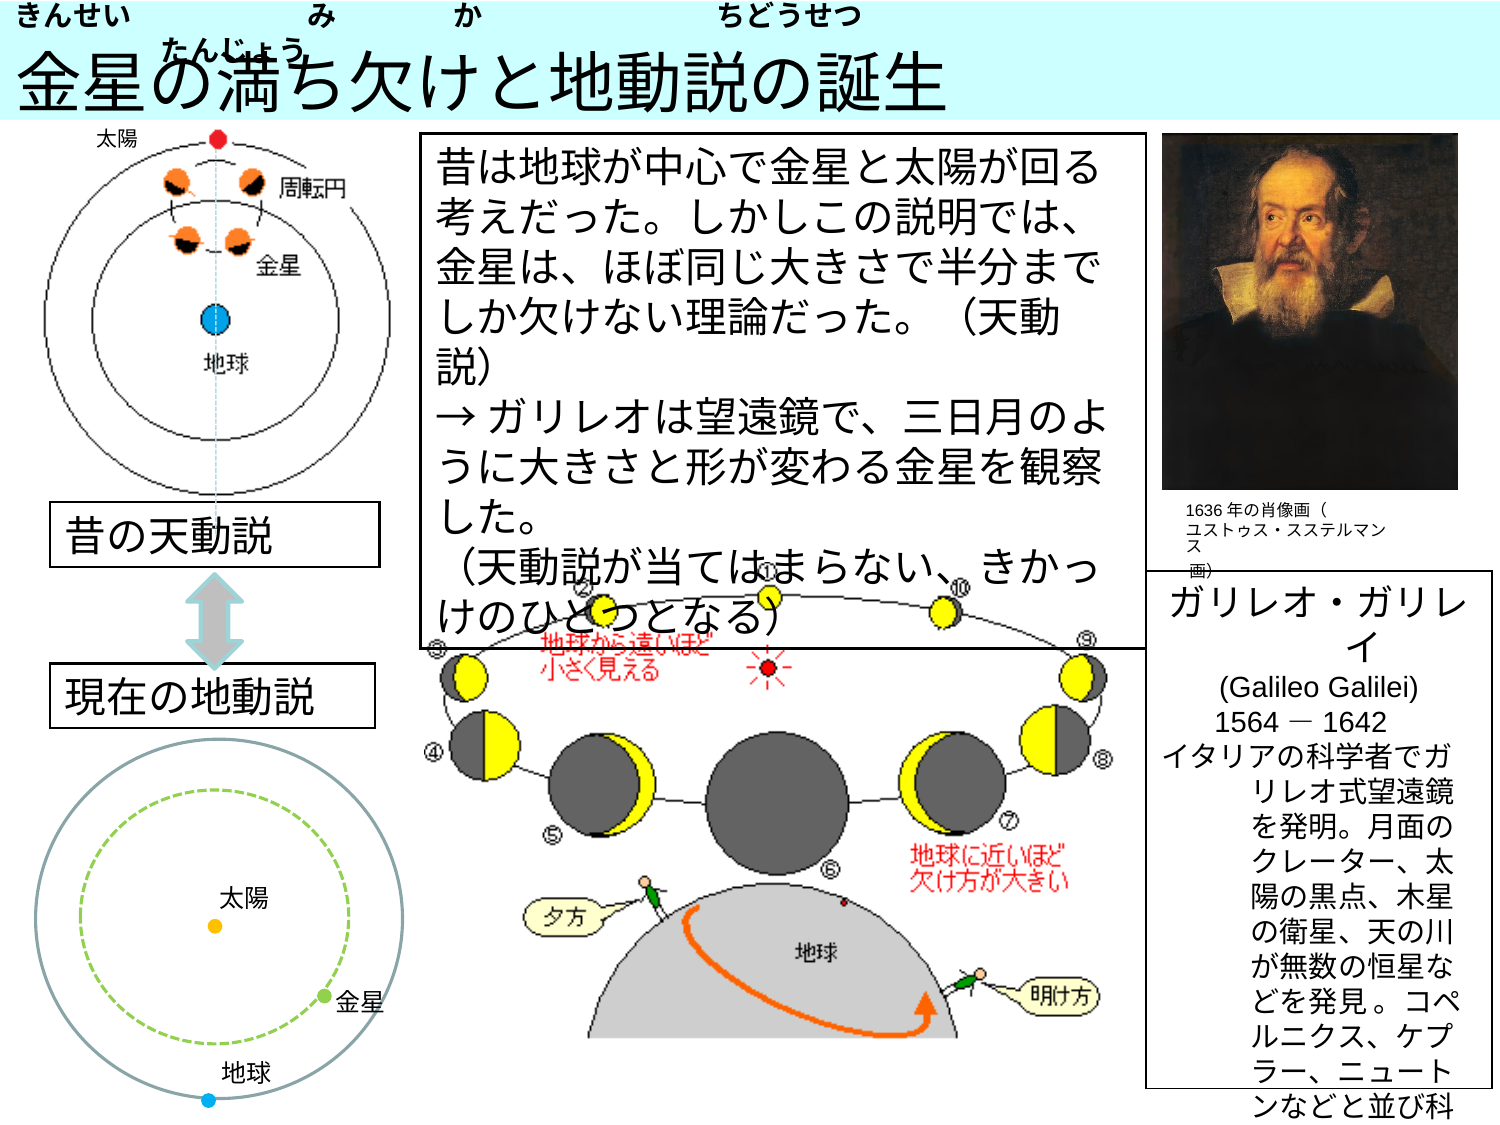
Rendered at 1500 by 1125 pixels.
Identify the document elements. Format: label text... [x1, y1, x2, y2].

picture [424, 562, 1116, 1045]
text_box 昔は地球が中心で金星と太陽が回る考えだった。しかしこの説明では、金星は、ほぼ同じ大きさで半分までしか欠けない理論だった。（天動説） →ガリレオは望遠鏡で、三日月のように大きさと形が変わる金星を観察した。 （天動説が当てはまらない、きかっけのひとつとなる） [420, 133, 1147, 649]
text_box 金星の満ち欠けと地動説の誕生 [0, 21, 1275, 141]
text_box ガリレオ・ガリレイ (Galileo Galilei) 1564－1642 イタリアの科学者でガリレオ式望遠鏡を発明。月面のクレーター、太陽の黒点、木星の衛星、天の川が無数の恒星などを発見 。コペルニクス、ケプラー、ニュートンなどと並び科学革命の中心人物の一人とされている。 [1146, 571, 1492, 1089]
picture [1162, 133, 1458, 490]
text_box 昔の天動説 [50, 516, 380, 567]
text_box [185, 572, 244, 671]
text_box きんせい み か ちどうせつ たんじょう [0, 0, 957, 44]
text_box 現在の地動説 [50, 663, 376, 729]
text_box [35, 738, 410, 1109]
text_box 1636年の肖像画（ユストゥス・スステルマンス 画） [1170, 498, 1404, 572]
picture [32, 122, 405, 508]
